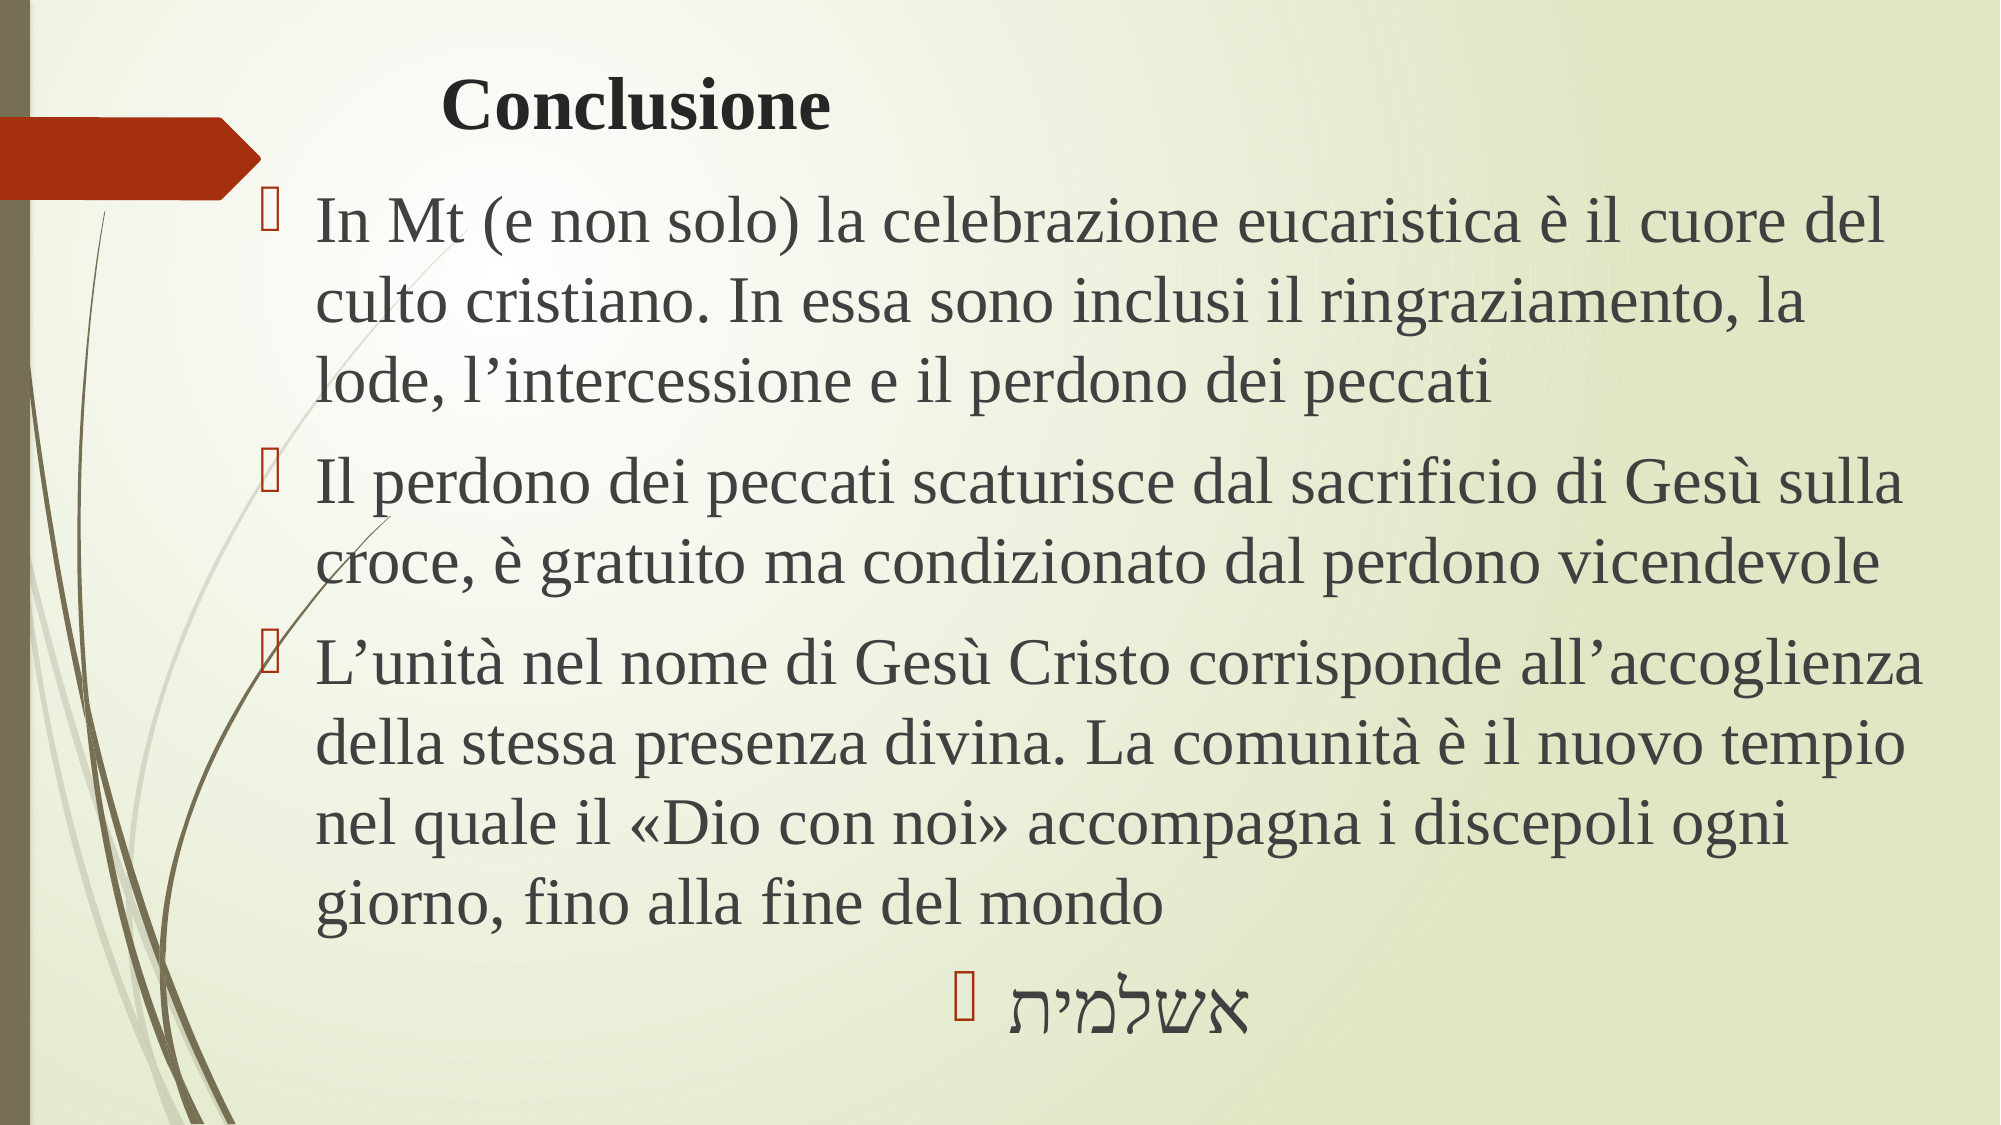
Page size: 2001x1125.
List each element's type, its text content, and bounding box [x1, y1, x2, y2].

title Conclusione [425, 46, 1888, 167]
list In Mt (e non solo) la celebrazione eucaristica è il cuore del culto cristiano. In essa sono inclusi il ringraziamento, la lode, l’intercessione e il perdono dei peccati Il perdono dei peccati scaturisce dal sacrificio di Gesù sulla croce, è gratuito ma condizionato dal perdono vicendevole L’unità nel nome di Gesù Cristo corrisponde all’accoglienza della stessa presenza divina. La comunità è il nuovo tempio nel quale il «Dio con noi» accompagna i discepoli ogni giorno, fino alla fine del mondo אשלמית [244, 167, 1960, 1114]
